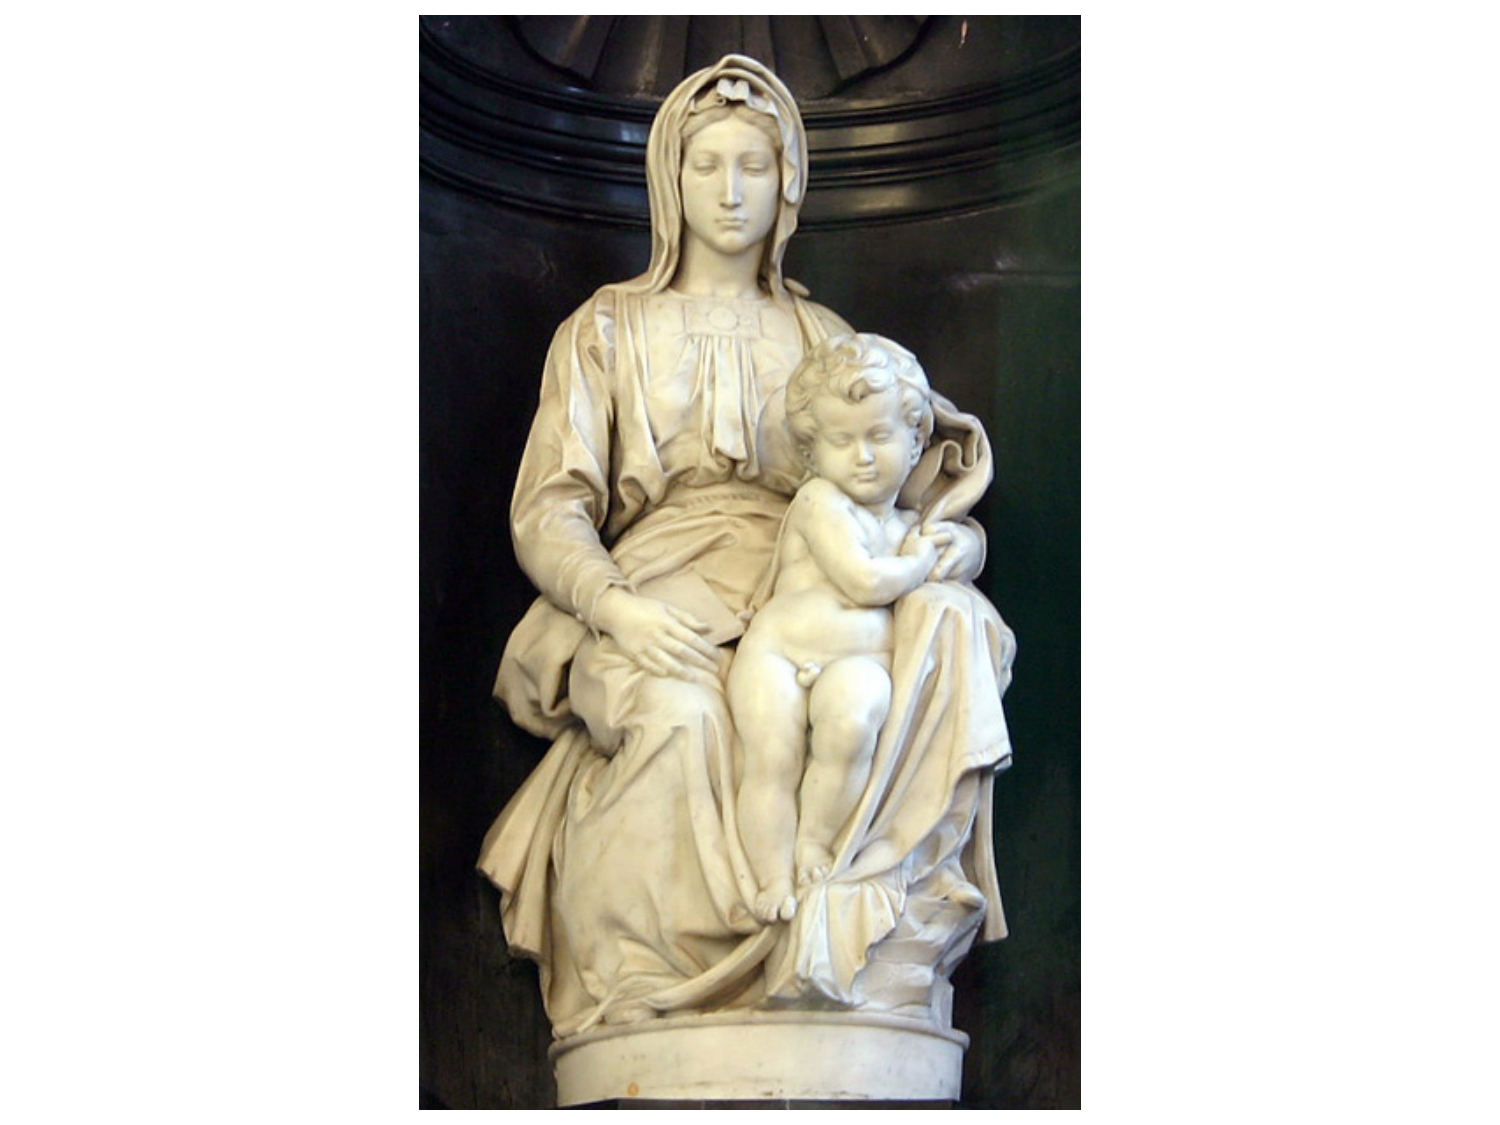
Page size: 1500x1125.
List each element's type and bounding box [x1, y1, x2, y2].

picture [418, 14, 1081, 1111]
